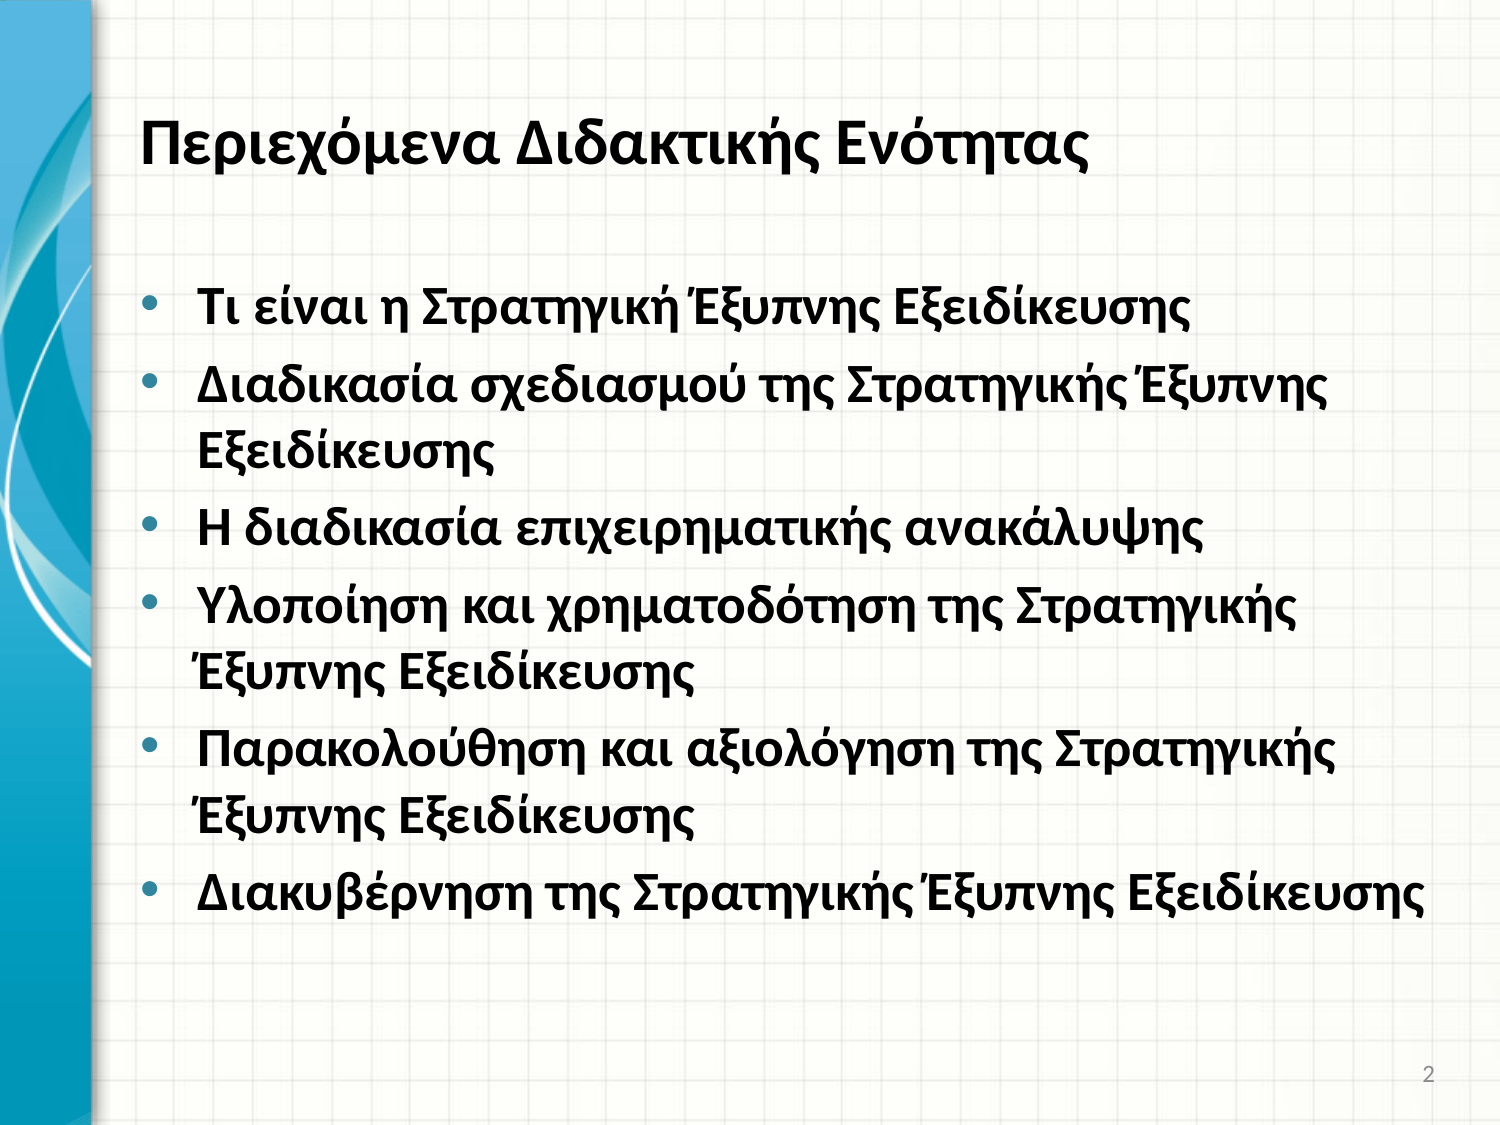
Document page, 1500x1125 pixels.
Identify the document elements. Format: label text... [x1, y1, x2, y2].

title Περιεχόμενα Διδακτικής Ενότητας [125, 44, 1450, 232]
slide_number 2 [1100, 1042, 1450, 1103]
picture [0, 0, 1500, 1125]
list Τι είναι η Στρατηγική Έξυπνης Εξειδίκευσης Διαδικασία σχεδιασμού της Στρατηγικής Έξυπνης Εξειδίκευσης Η διαδικασία επιχειρηματικής ανακάλυψης Υλοποίηση και χρηματοδότηση της Στρατηγικής Έξυπνης Εξειδίκευσης Παρακολούθηση και αξιολόγηση της Στρατηγικής Έξυπνης Εξειδίκευσης Διακυβέρνηση της Στρατηγικής Έξυπνης Εξειδίκευσης [125, 261, 1450, 967]
